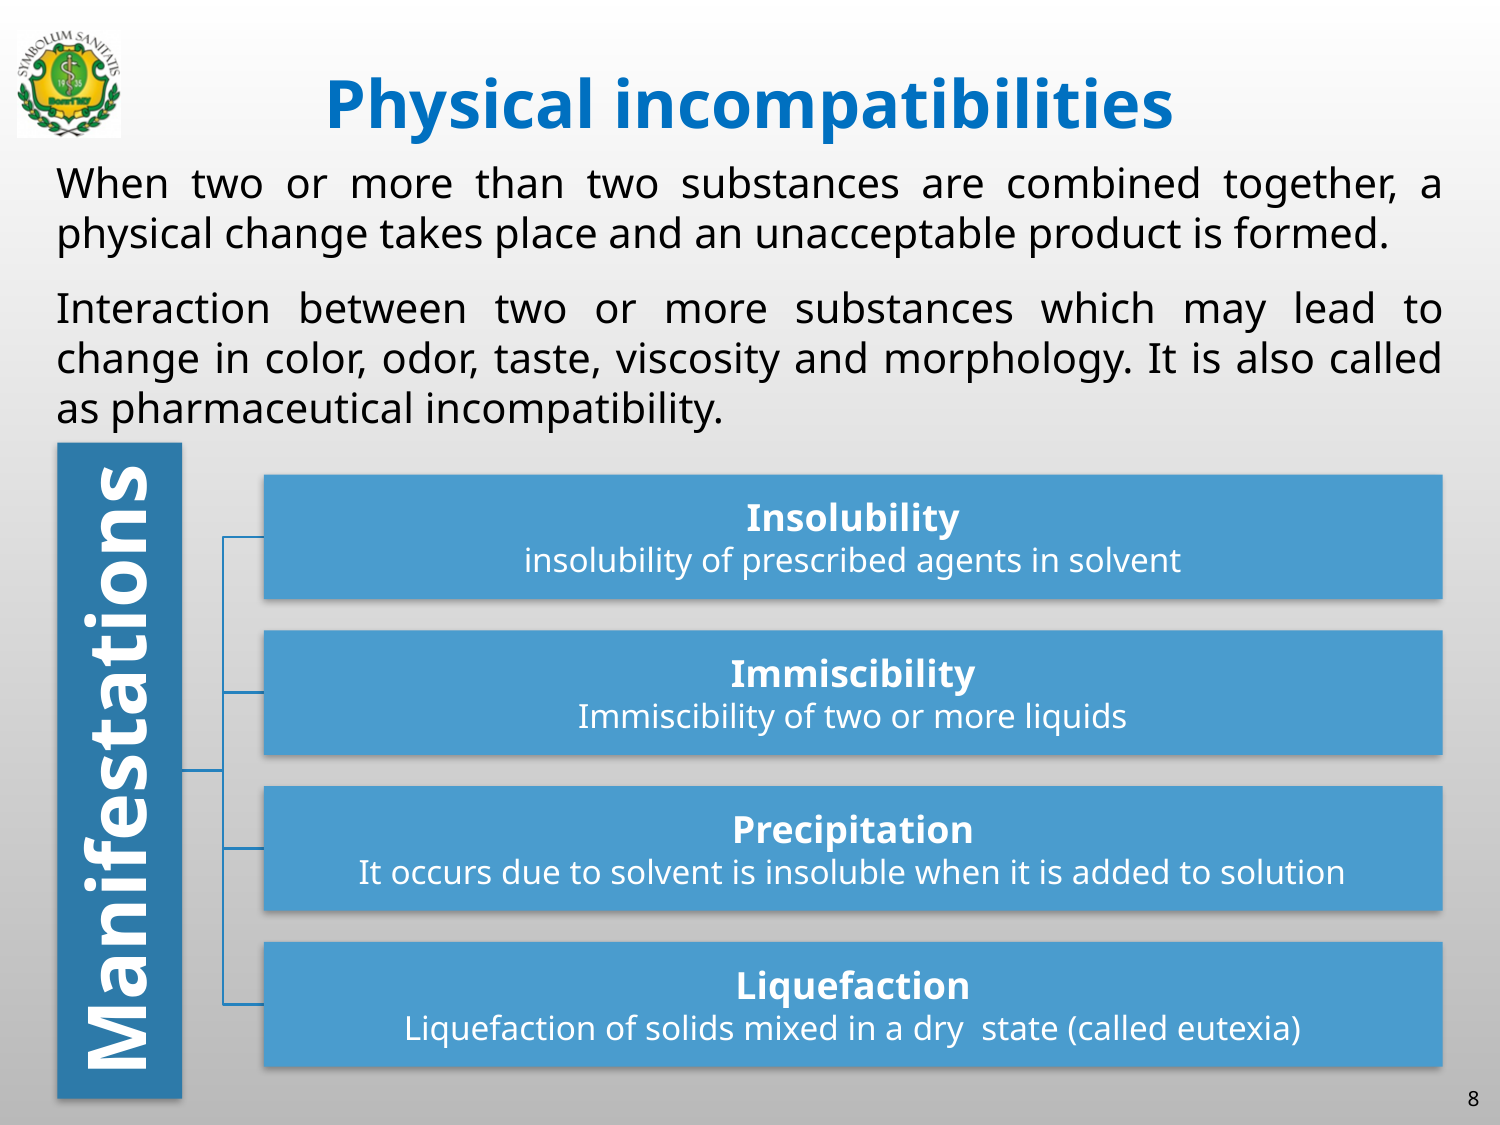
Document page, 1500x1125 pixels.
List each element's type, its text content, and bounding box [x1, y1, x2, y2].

picture [17, 30, 121, 139]
slide_number 8 [1400, 1069, 1495, 1125]
text_box When two or more than two substances are combined together, a physical change takes place and an unacceptable product is formed. Interaction between two or more substances which may lead to change in color, odor, taste, viscosity and morphology. It is also called as pharmaceutical incompatibility. [41, 148, 1459, 439]
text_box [41, 441, 1459, 1100]
text_box Physical incompatibilities [242, 54, 1258, 148]
